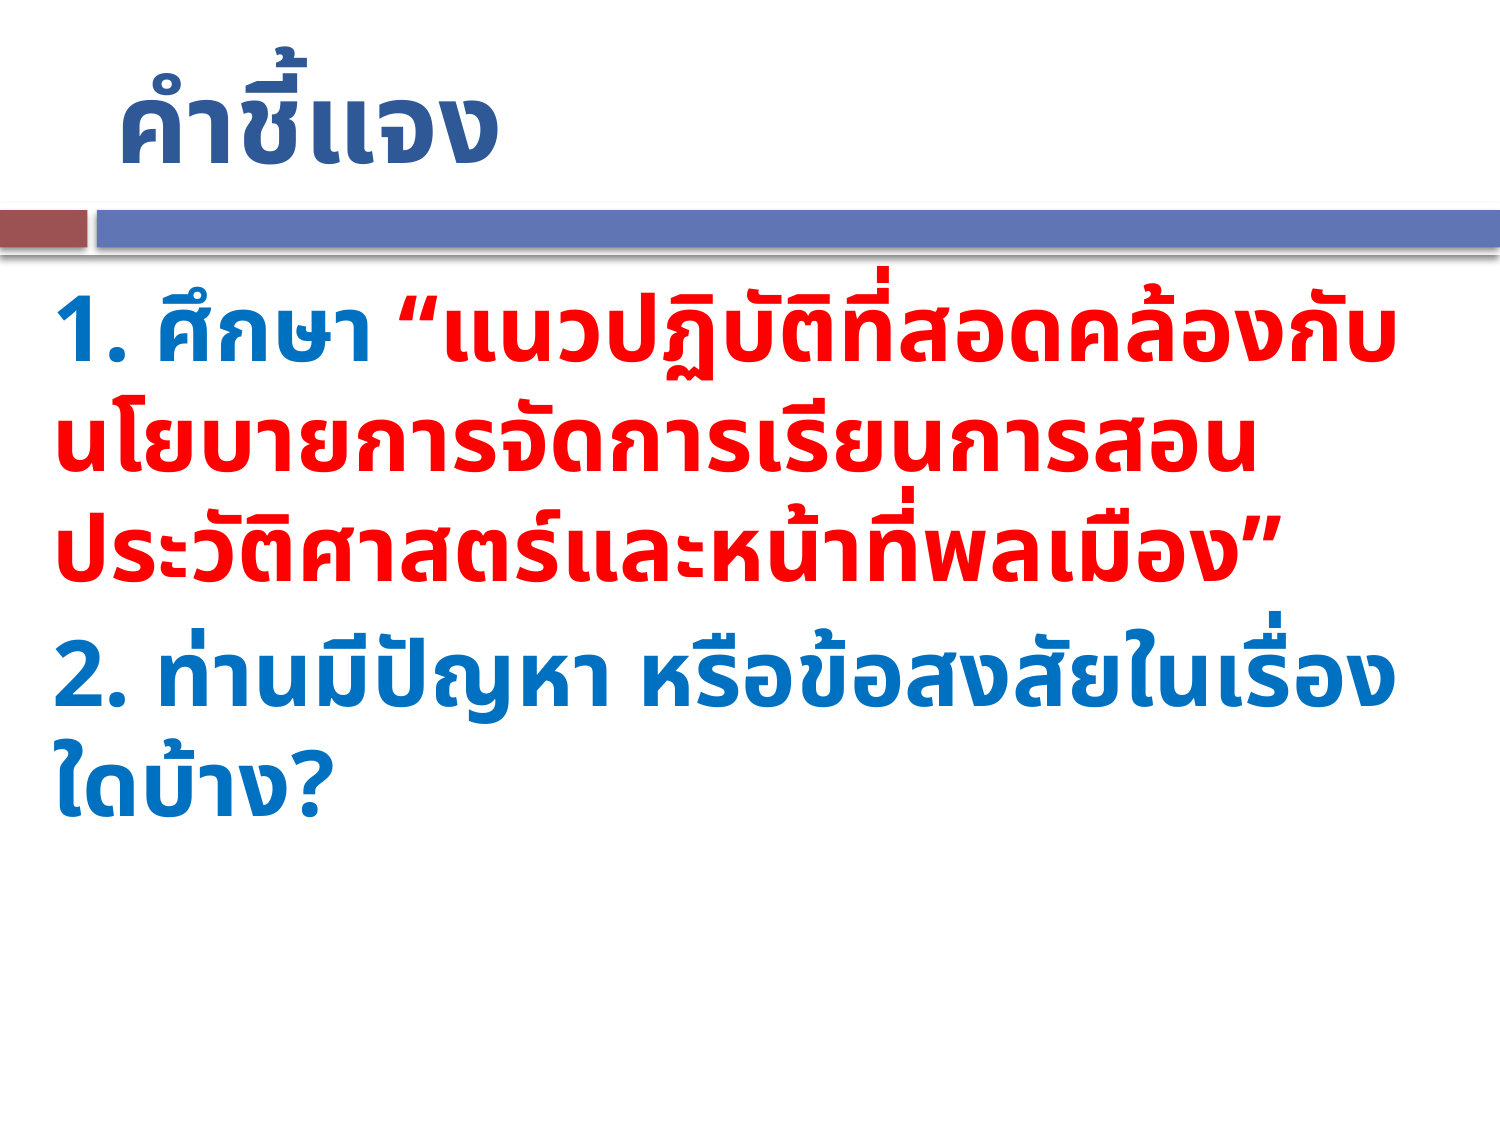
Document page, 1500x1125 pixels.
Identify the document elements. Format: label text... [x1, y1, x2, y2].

list 1. ศึกษา “แนวปฏิบัติที่สอดคล้องกับนโยบายการจัดการเรียนการสอนประวัติศาสตร์และหน้าที่พลเมือง” 2. ท่านมีปัญหา หรือข้อสงสัยในเรื่องใดบ้าง? [37, 262, 1488, 1100]
title คำชี้แจง [100, 37, 1438, 200]
